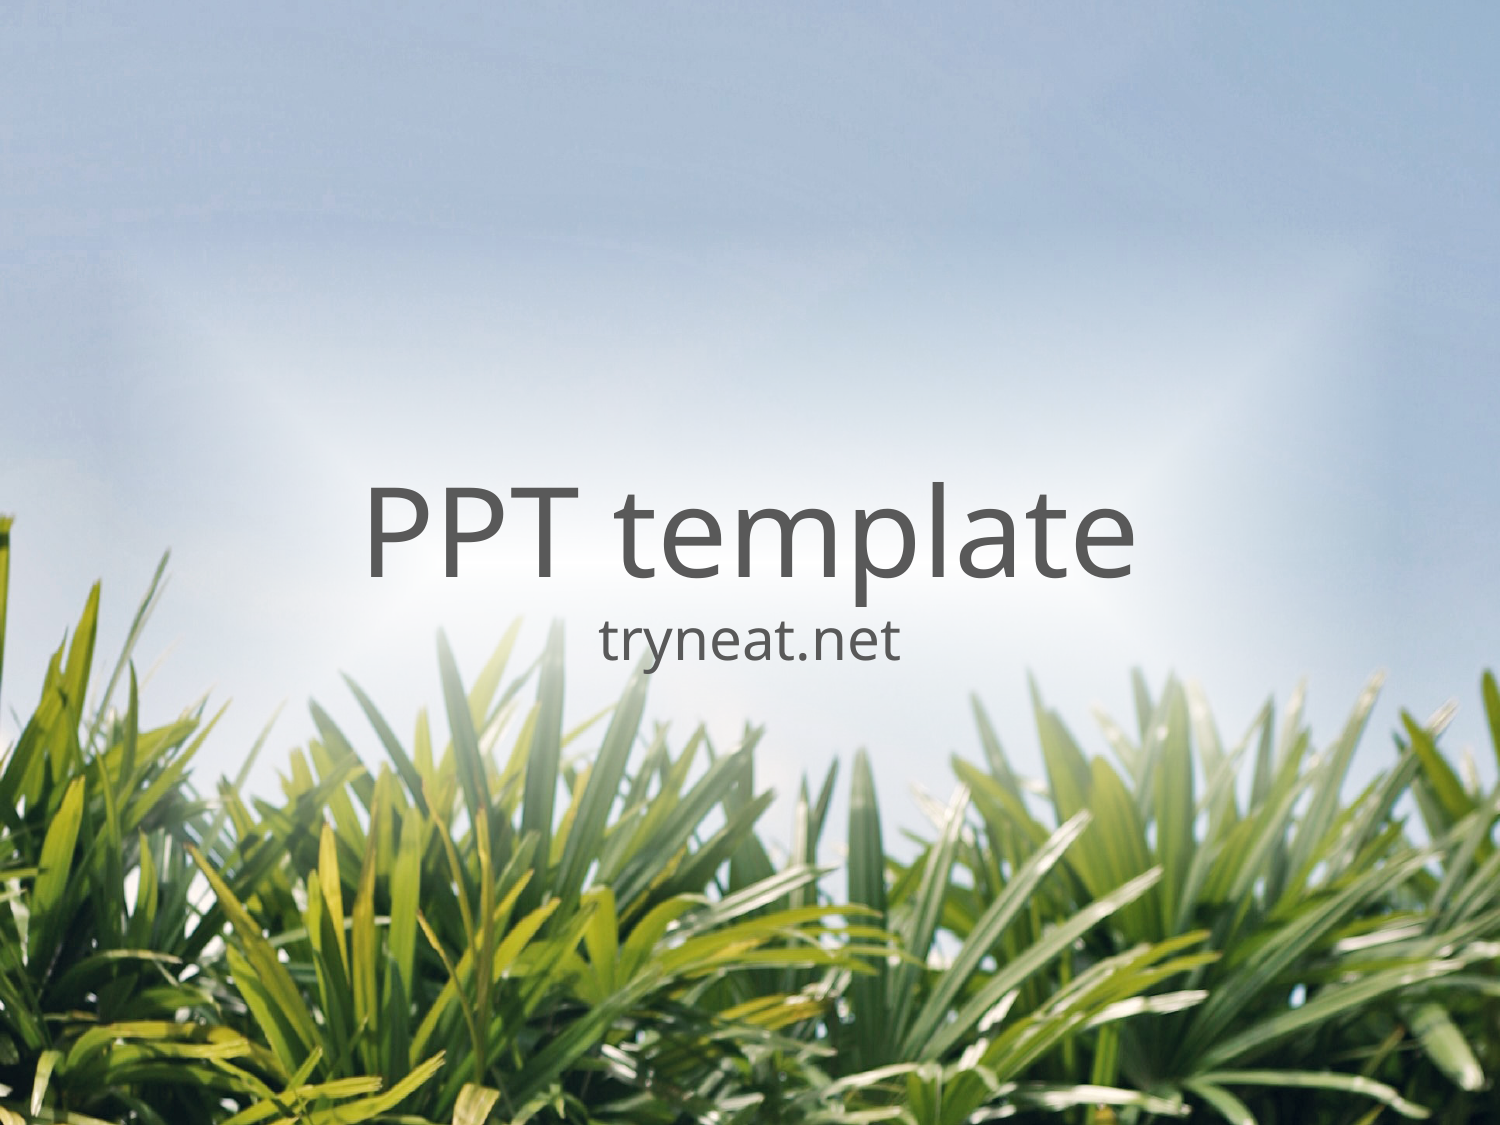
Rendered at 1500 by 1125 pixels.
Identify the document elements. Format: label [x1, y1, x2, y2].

text_box [0, 0, 1500, 1125]
